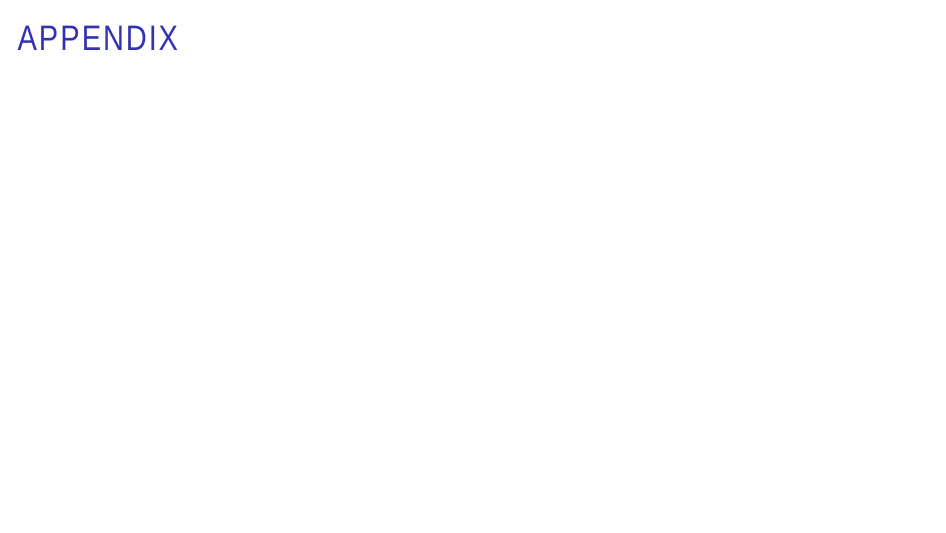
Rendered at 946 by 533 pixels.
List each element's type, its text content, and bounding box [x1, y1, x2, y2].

text_box APPENDIX [15, 11, 186, 57]
